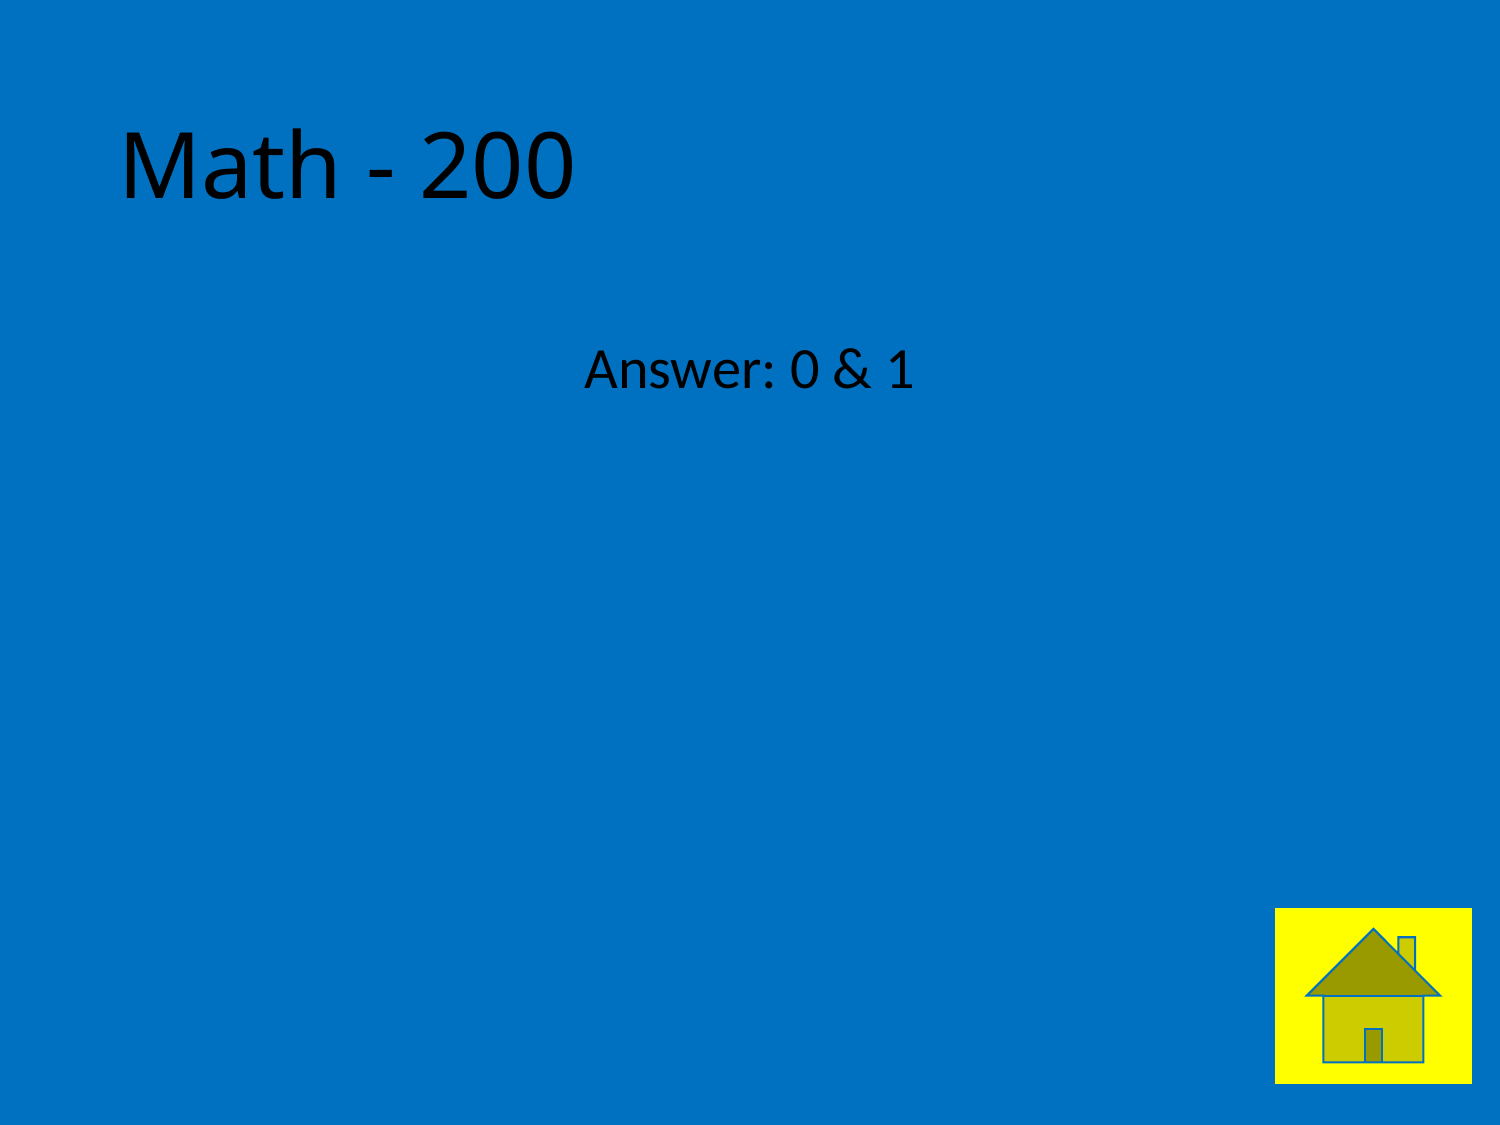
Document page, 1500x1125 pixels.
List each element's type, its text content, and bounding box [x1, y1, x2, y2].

title Math - 200 [103, 59, 1397, 278]
text_box [1273, 906, 1474, 1086]
list Answer: 0 & 1 [103, 331, 1397, 1014]
